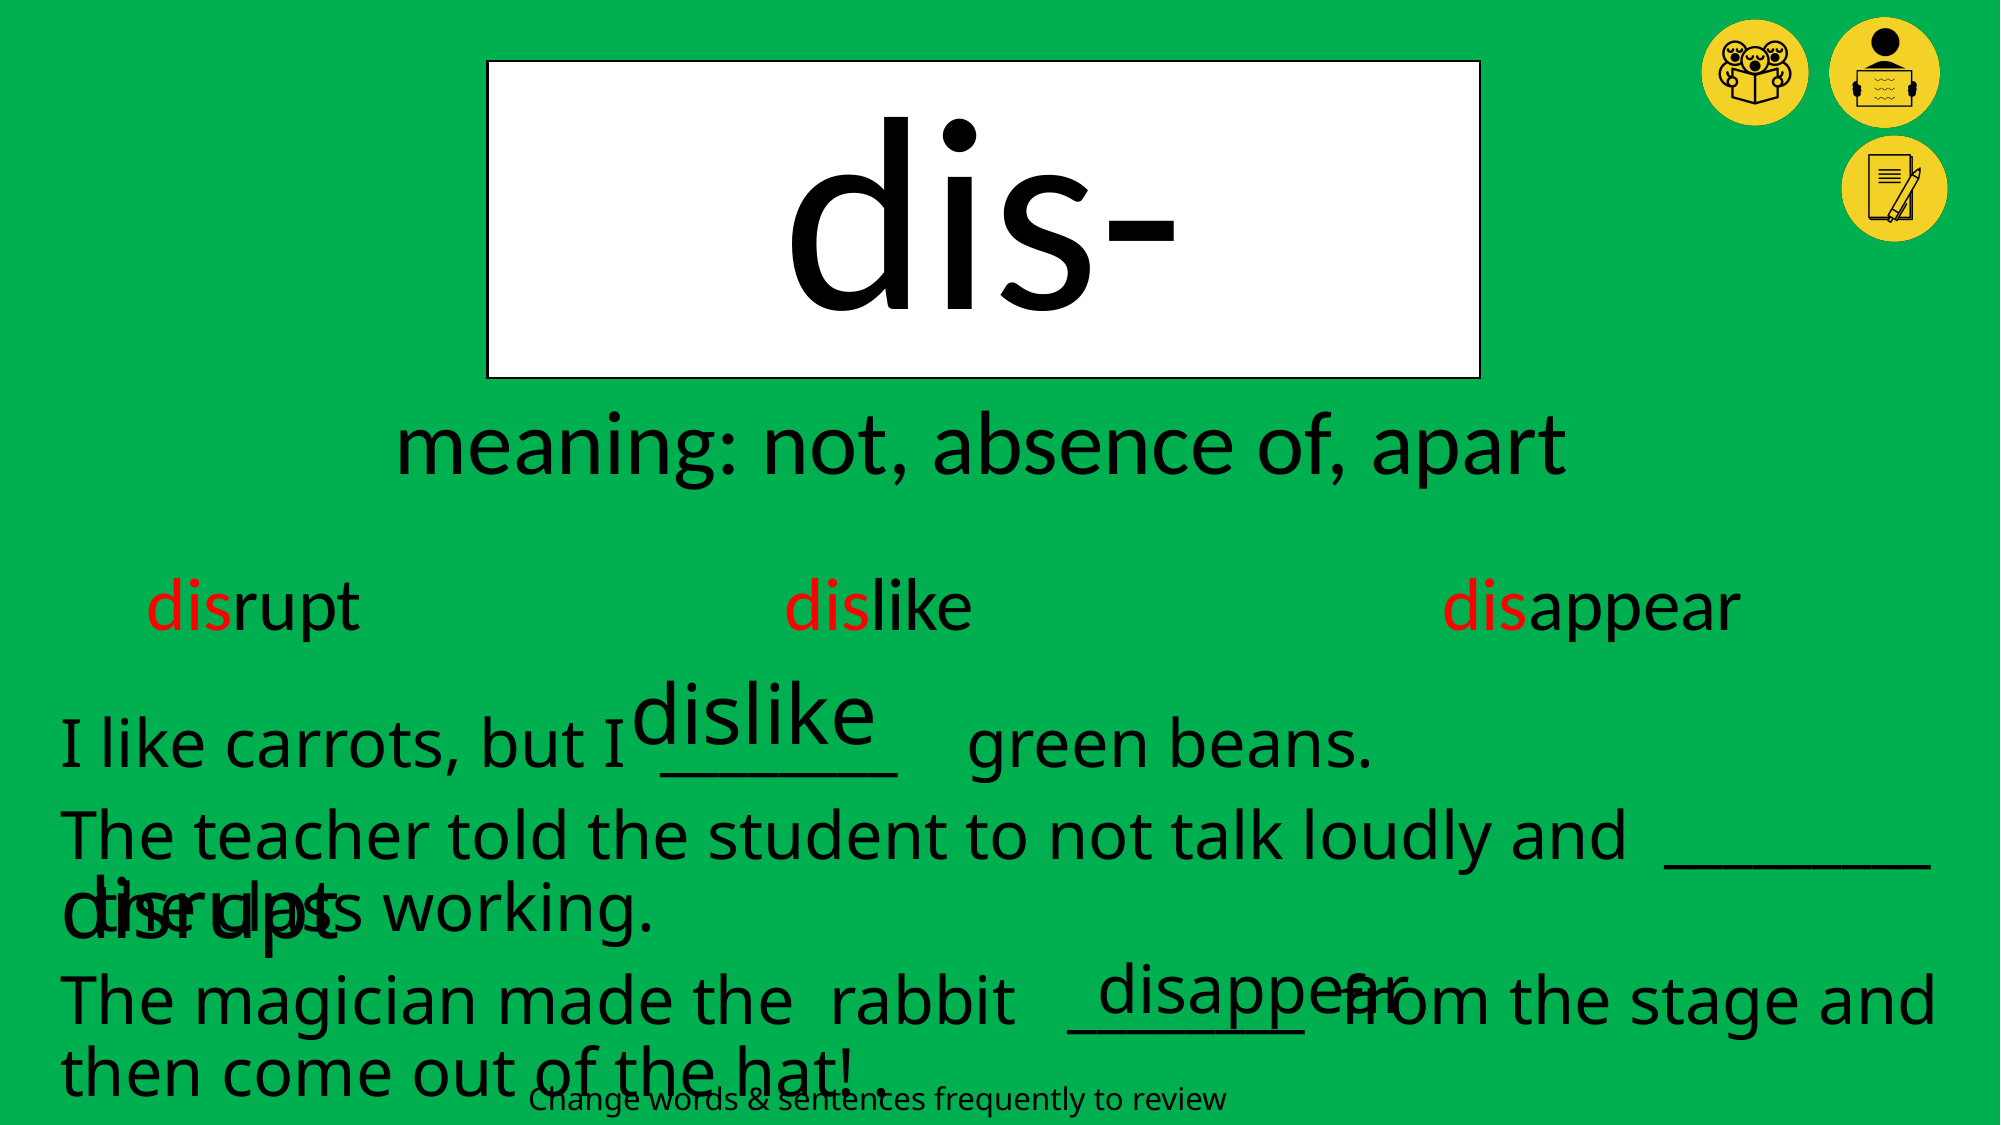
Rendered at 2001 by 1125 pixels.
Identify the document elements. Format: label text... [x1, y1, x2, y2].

list dis- [487, 61, 1480, 379]
text_box I like carrots, but I ________ green beans. The teacher told the student to not talk loudly and _________ the class working. The magician made the rabbit ________ from the stage and then come out of the hat! . [45, 701, 1965, 1103]
text_box dislike [769, 558, 1305, 701]
text_box disrupt [131, 558, 664, 641]
picture [1839, 133, 1951, 245]
text_box disappear [1410, 558, 1932, 701]
text_box Change words & sentences frequently to review [513, 1075, 2000, 1125]
picture [1699, 16, 1811, 128]
text_box meaning: not, absence of, apart [373, 388, 1590, 549]
text_box disrupt [45, 858, 616, 926]
text_box dislike [615, 665, 947, 792]
text_box disappear [1082, 948, 1528, 1059]
picture [1828, 16, 1940, 128]
